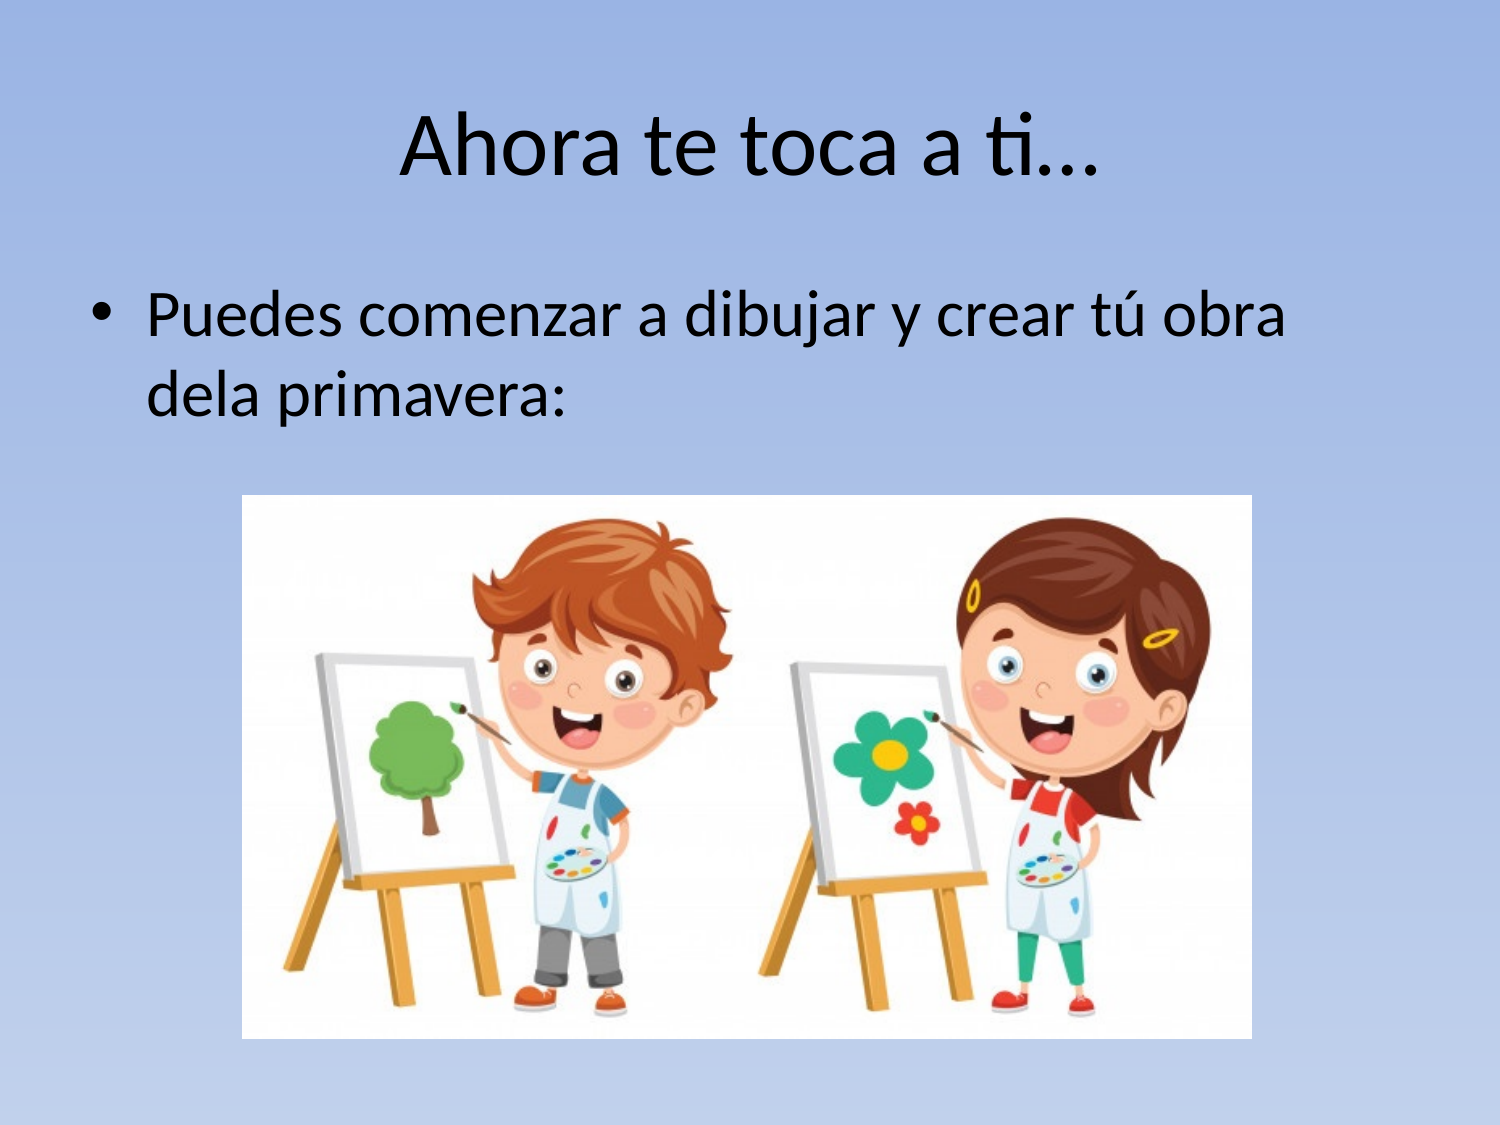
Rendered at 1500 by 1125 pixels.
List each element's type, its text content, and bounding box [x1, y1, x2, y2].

list Puedes comenzar a dibujar y crear tú obra dela primavera: [75, 262, 1425, 1005]
title Ahora te toca a ti… [75, 45, 1425, 233]
picture [241, 495, 1252, 1040]
